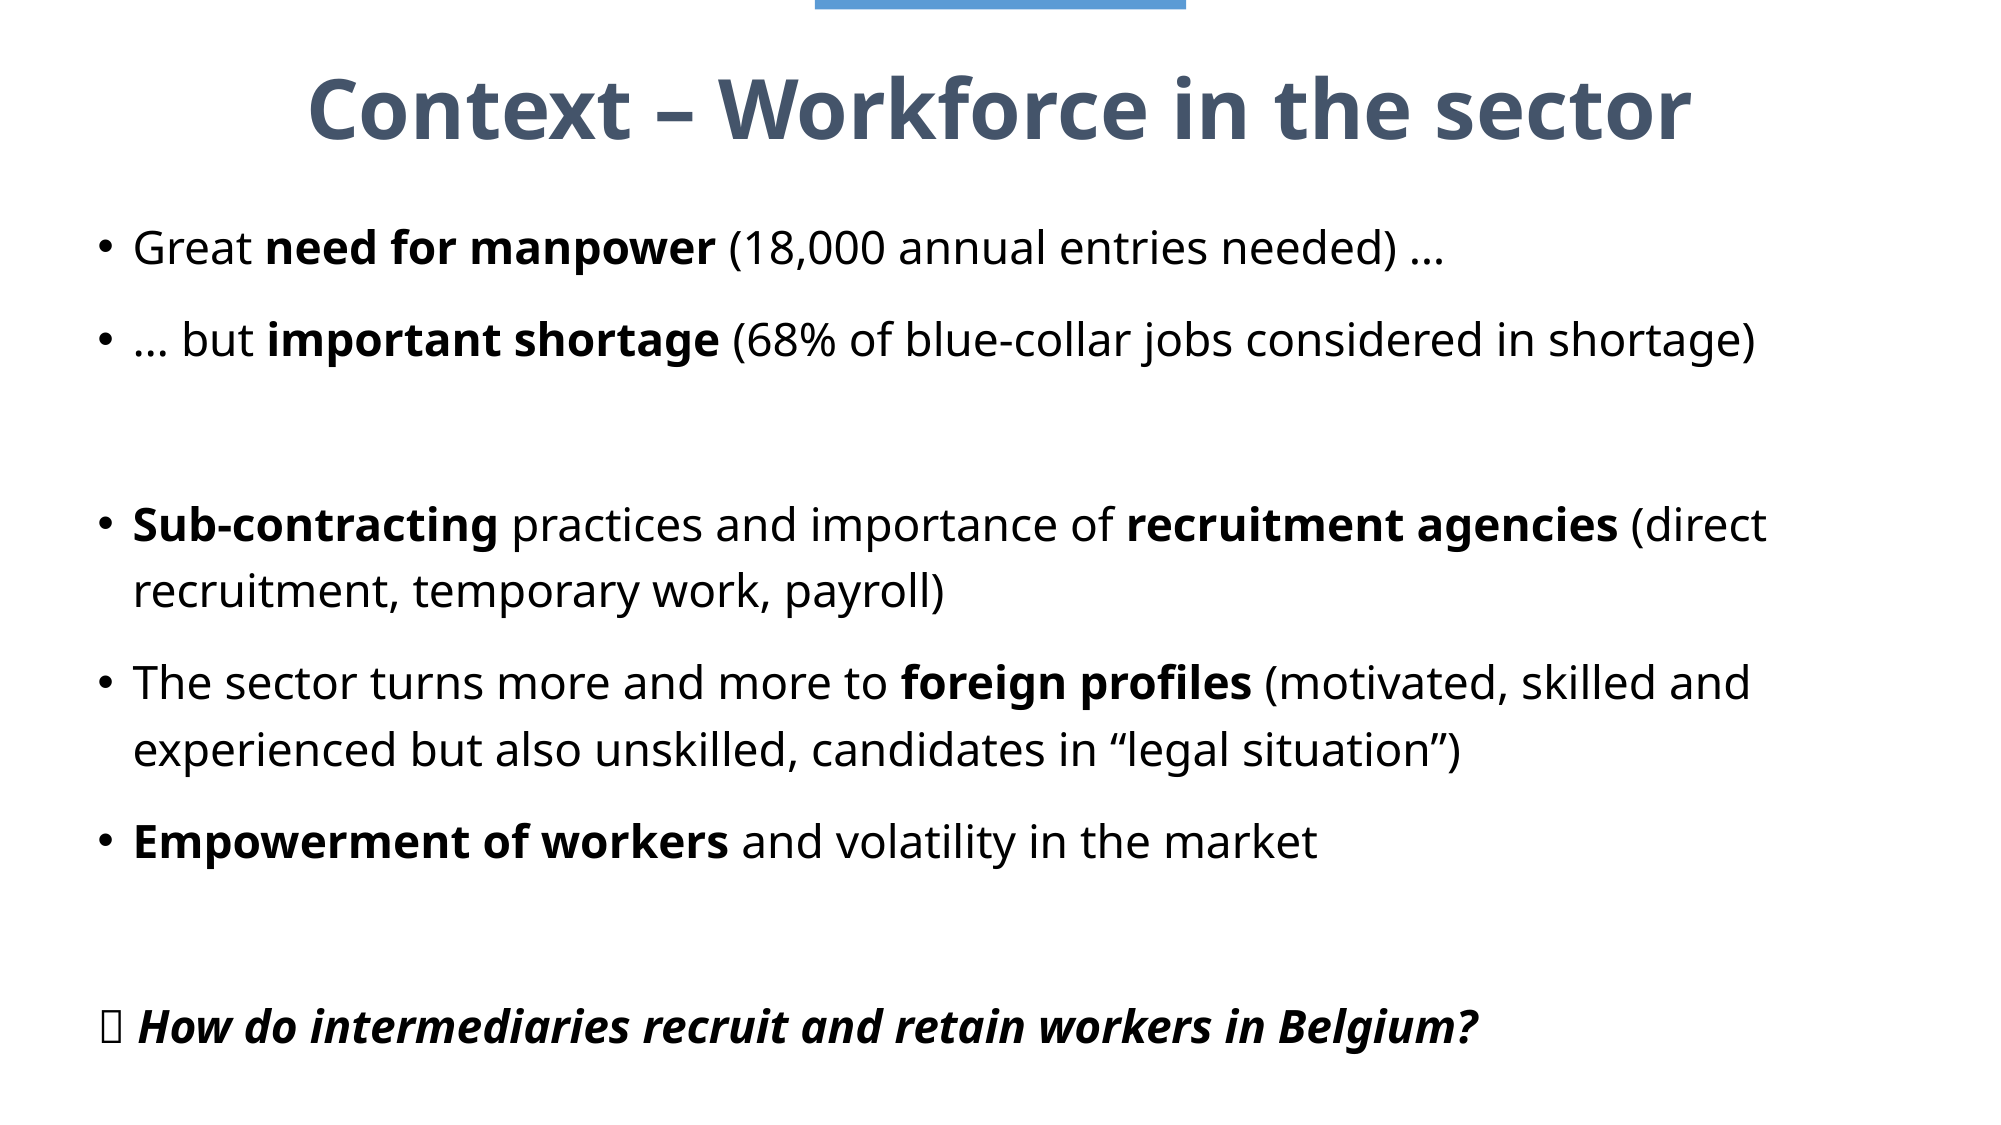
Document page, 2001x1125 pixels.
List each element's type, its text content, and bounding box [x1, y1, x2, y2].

title Context – Workforce in the sector [131, 42, 1870, 171]
list Great need for manpower (18,000 annual entries needed) … … but important shortage (68% of blue-collar jobs considered in shortage) Sub-contracting practices and importance of recruitment agencies (direct recruitment, temporary work, payroll) The sector turns more and more to foreign profiles (motivated, skilled and experienced but also unskilled, candidates in “legal situation”) Empowerment of workers and volatility in the market  How do intermediaries recruit and retain workers in Belgium? [82, 199, 1950, 1062]
